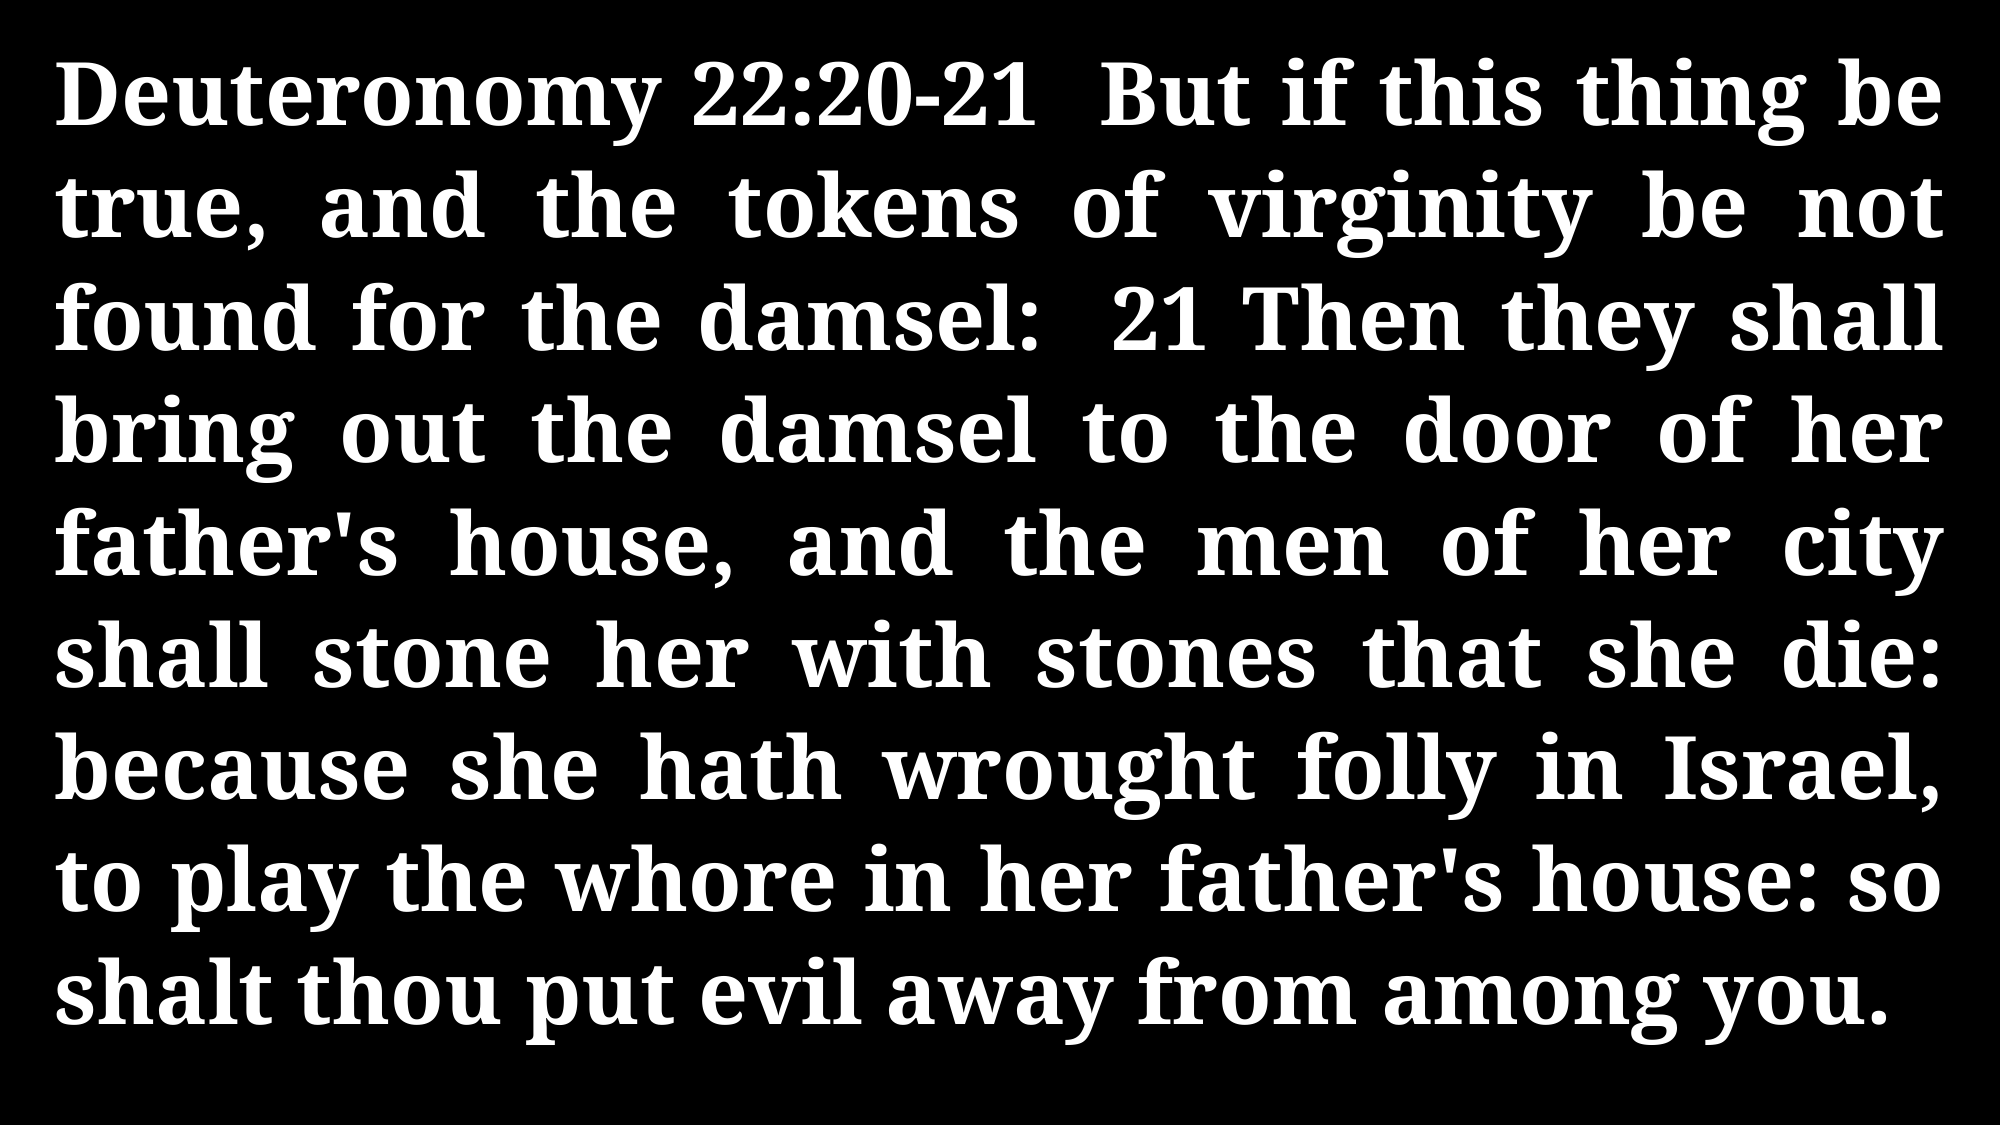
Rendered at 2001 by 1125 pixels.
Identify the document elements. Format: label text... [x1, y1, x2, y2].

text_box Deuteronomy 22:20-21 But if this thing be true, and the tokens of virginity be not found for the damsel: 21 Then they shall bring out the damsel to the door of her father's house, and the men of her city shall stone her with stones that she die: because she hath wrought folly in Israel, to play the whore in her father's house: so shalt thou put evil away from among you. [39, 23, 1961, 1049]
